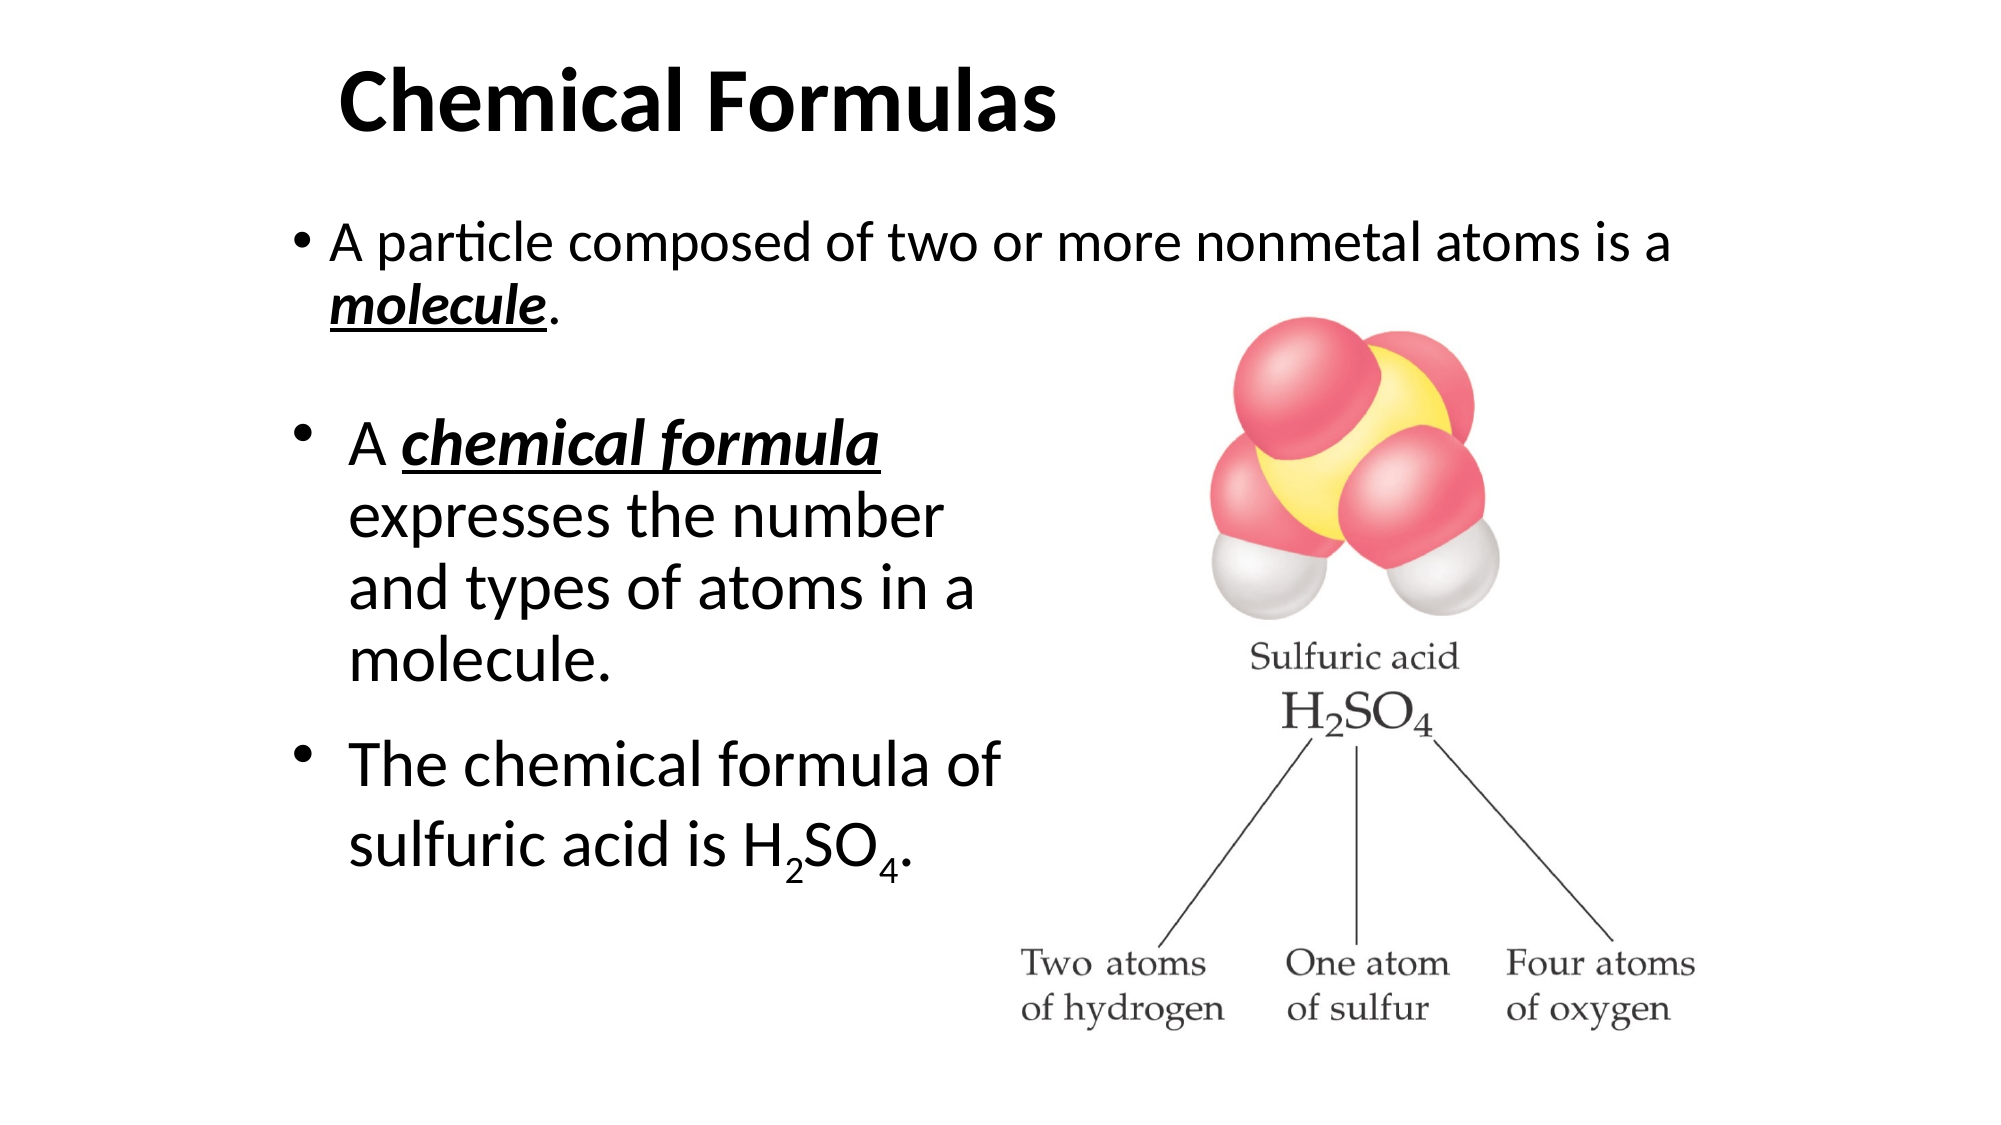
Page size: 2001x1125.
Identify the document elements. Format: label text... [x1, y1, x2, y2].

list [1016, 312, 1699, 1032]
text_box A chemical formula expresses the number and types of atoms in a molecule. The chemical formula of sulfuric acid is H2SO4. [277, 400, 1016, 868]
title Chemical Formulas [324, 32, 1675, 171]
list A particle composed of two or more nonmetal atoms is a molecule. [277, 203, 1750, 384]
